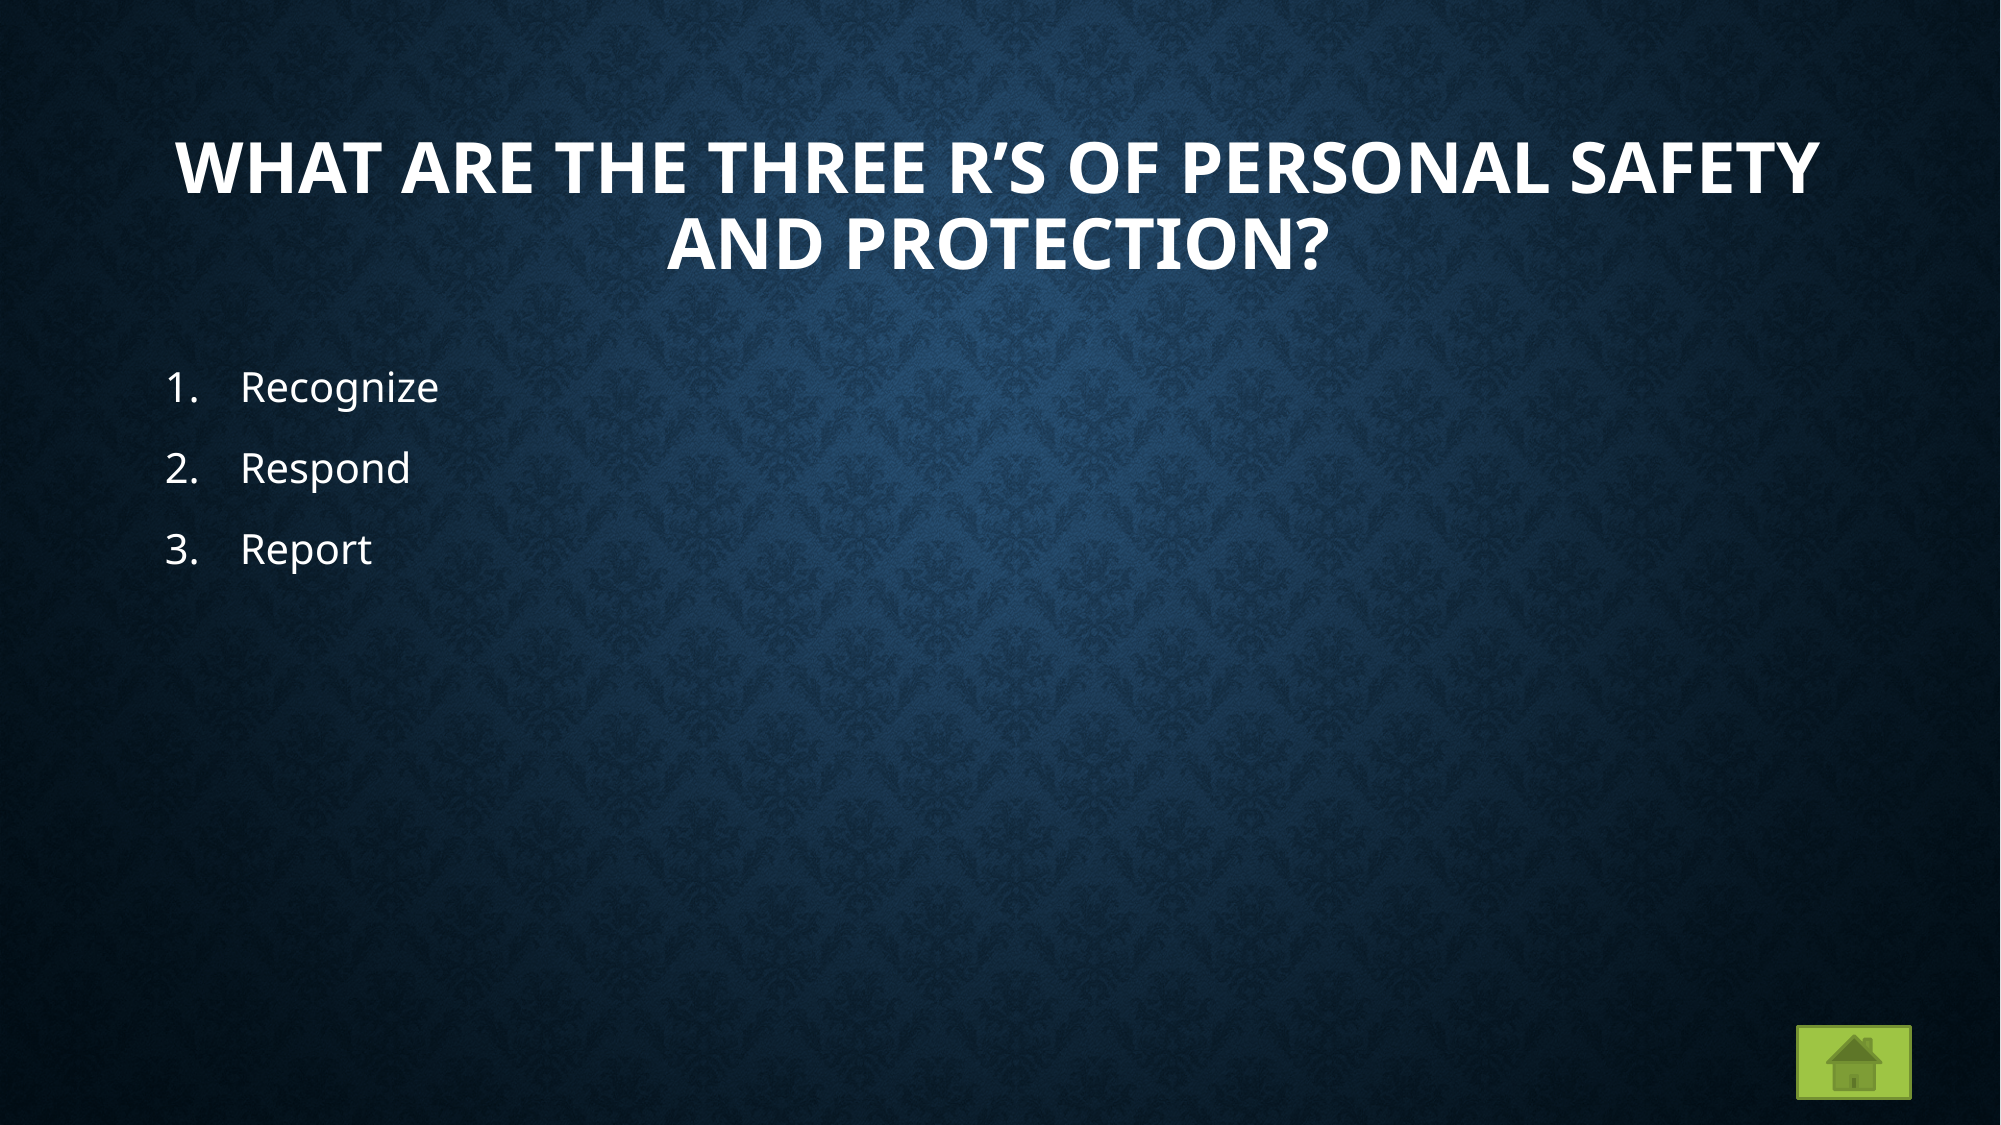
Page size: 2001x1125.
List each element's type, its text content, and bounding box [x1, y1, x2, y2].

list Recognize Respond Report [149, 343, 1849, 950]
title What are the three R’s of personal safety and protection? [149, 99, 1849, 318]
text_box [1796, 1025, 1912, 1100]
